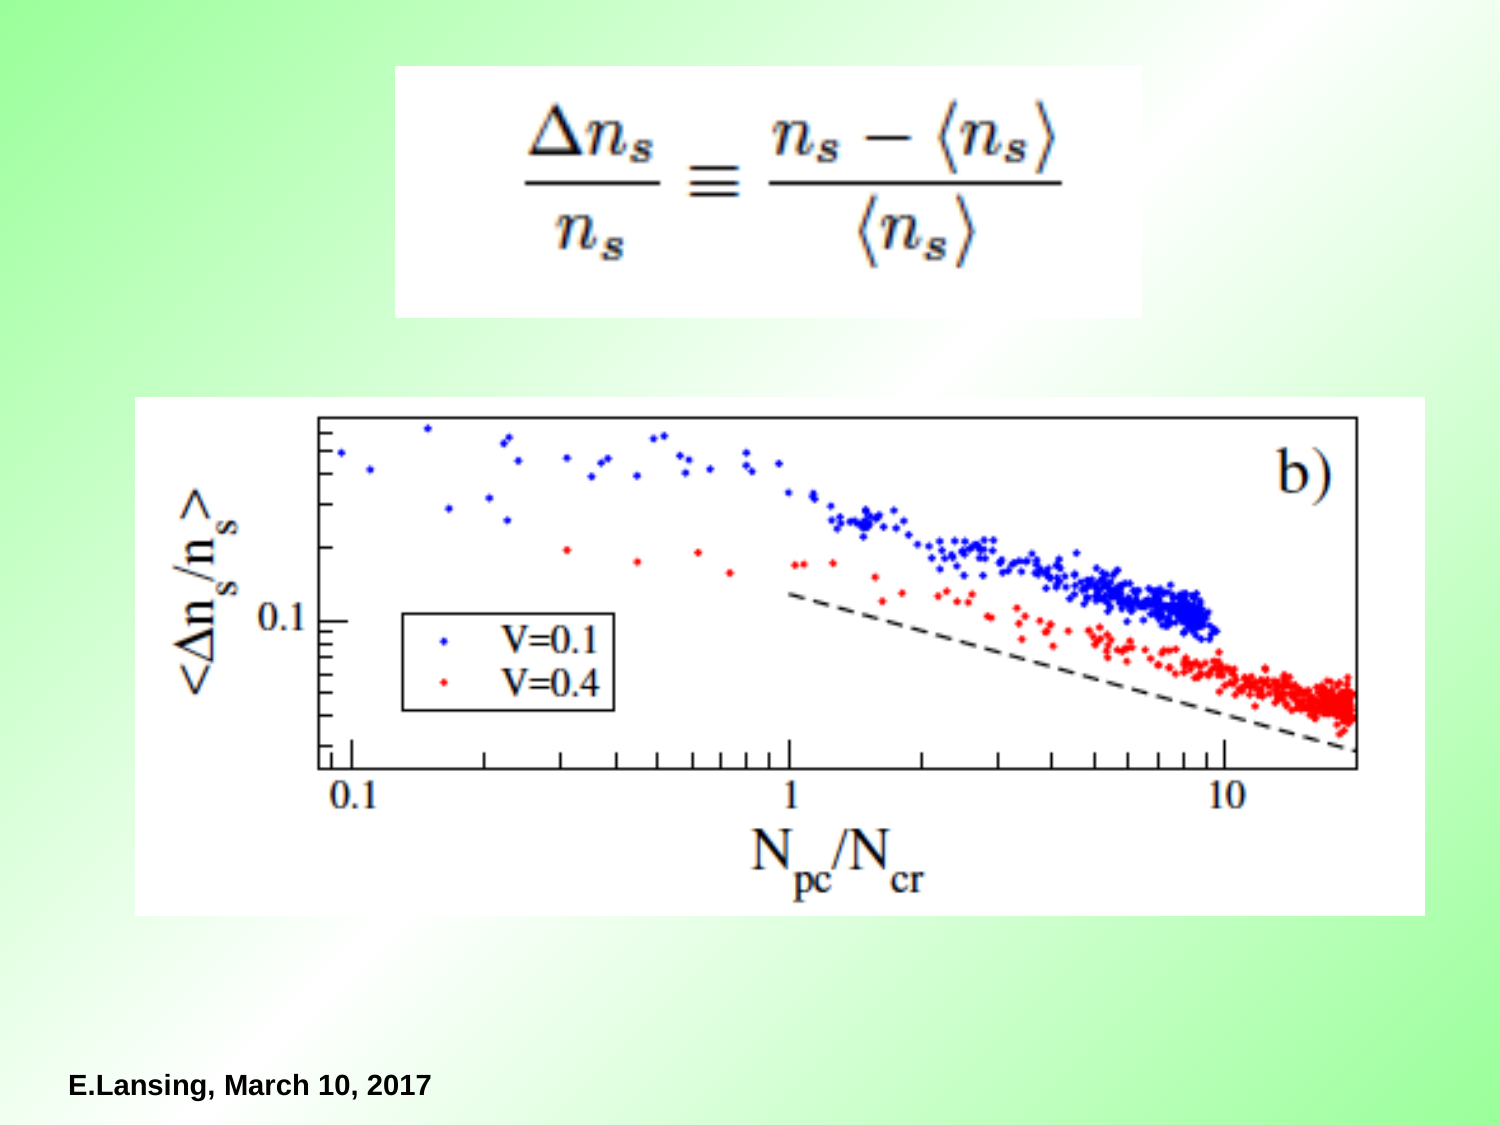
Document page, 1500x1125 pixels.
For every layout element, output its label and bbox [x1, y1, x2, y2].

picture [135, 396, 1425, 916]
picture [395, 66, 1143, 318]
slide_number [52, 1058, 455, 1102]
